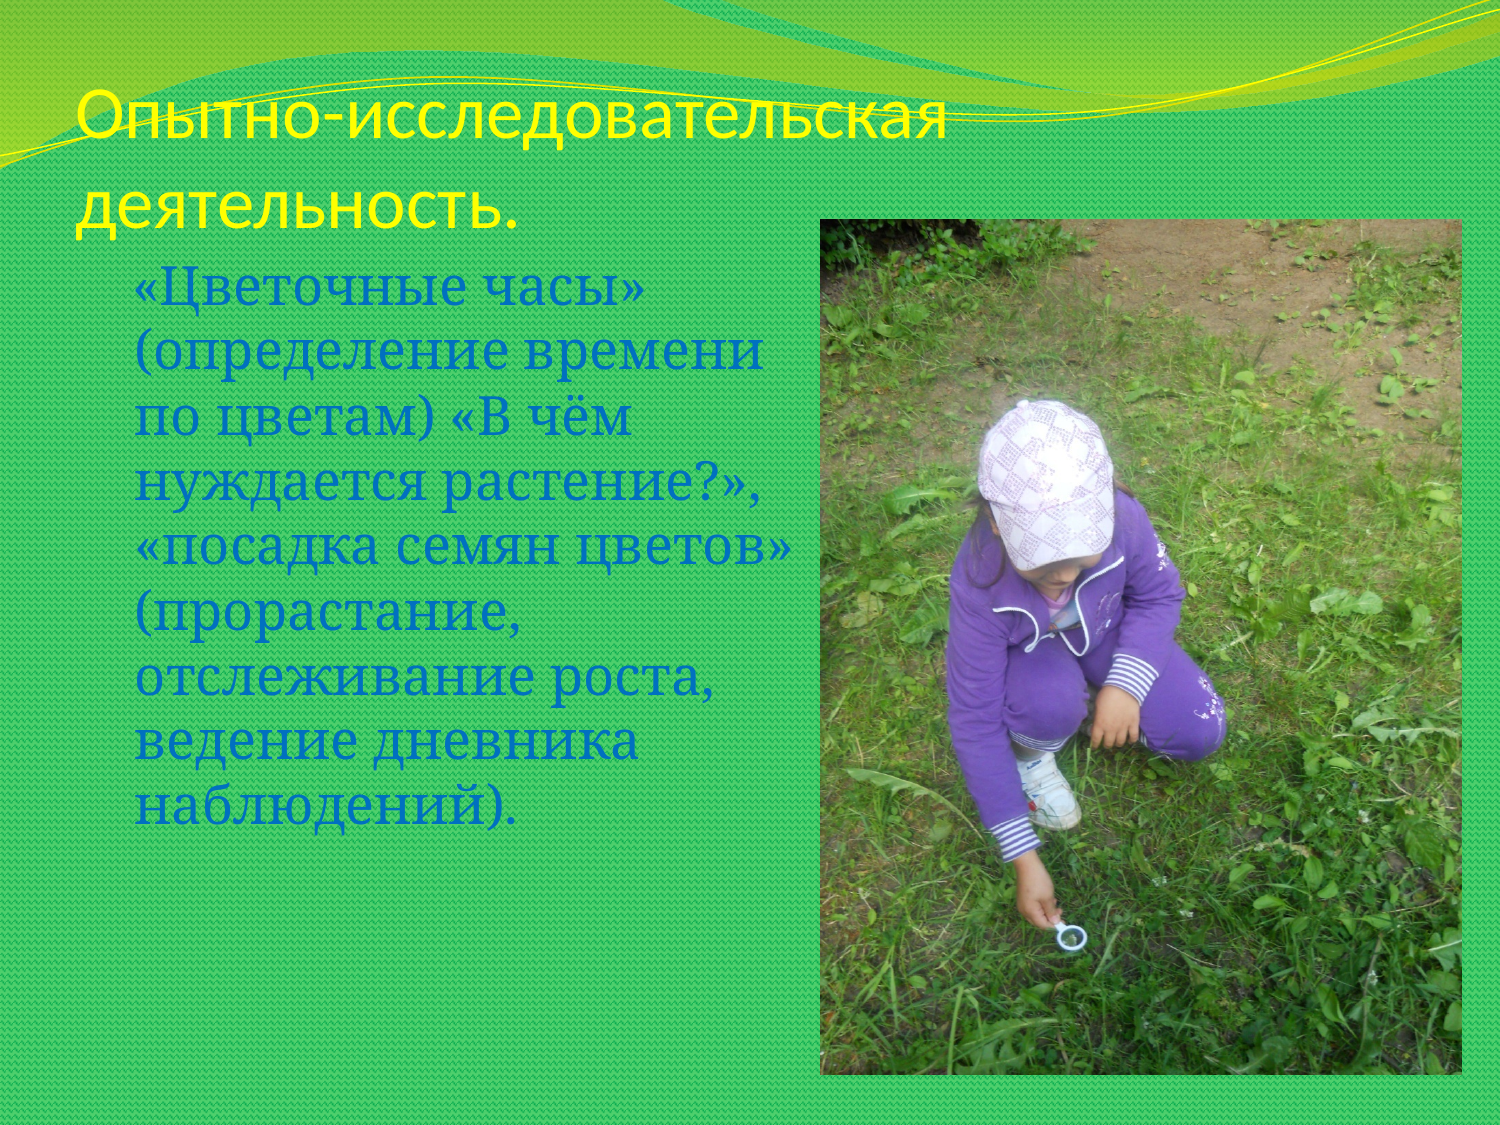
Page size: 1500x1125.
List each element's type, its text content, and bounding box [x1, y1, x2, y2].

title Опытно-исследовательская деятельность. [74, 54, 1426, 243]
picture [820, 219, 1462, 1075]
list «Цветочные часы» (определение времени по цветам) «В чём нуждается растение?», «посадка семян цветов» (прорастание, отслеживание роста, ведение дневника наблюдений). [74, 243, 813, 988]
